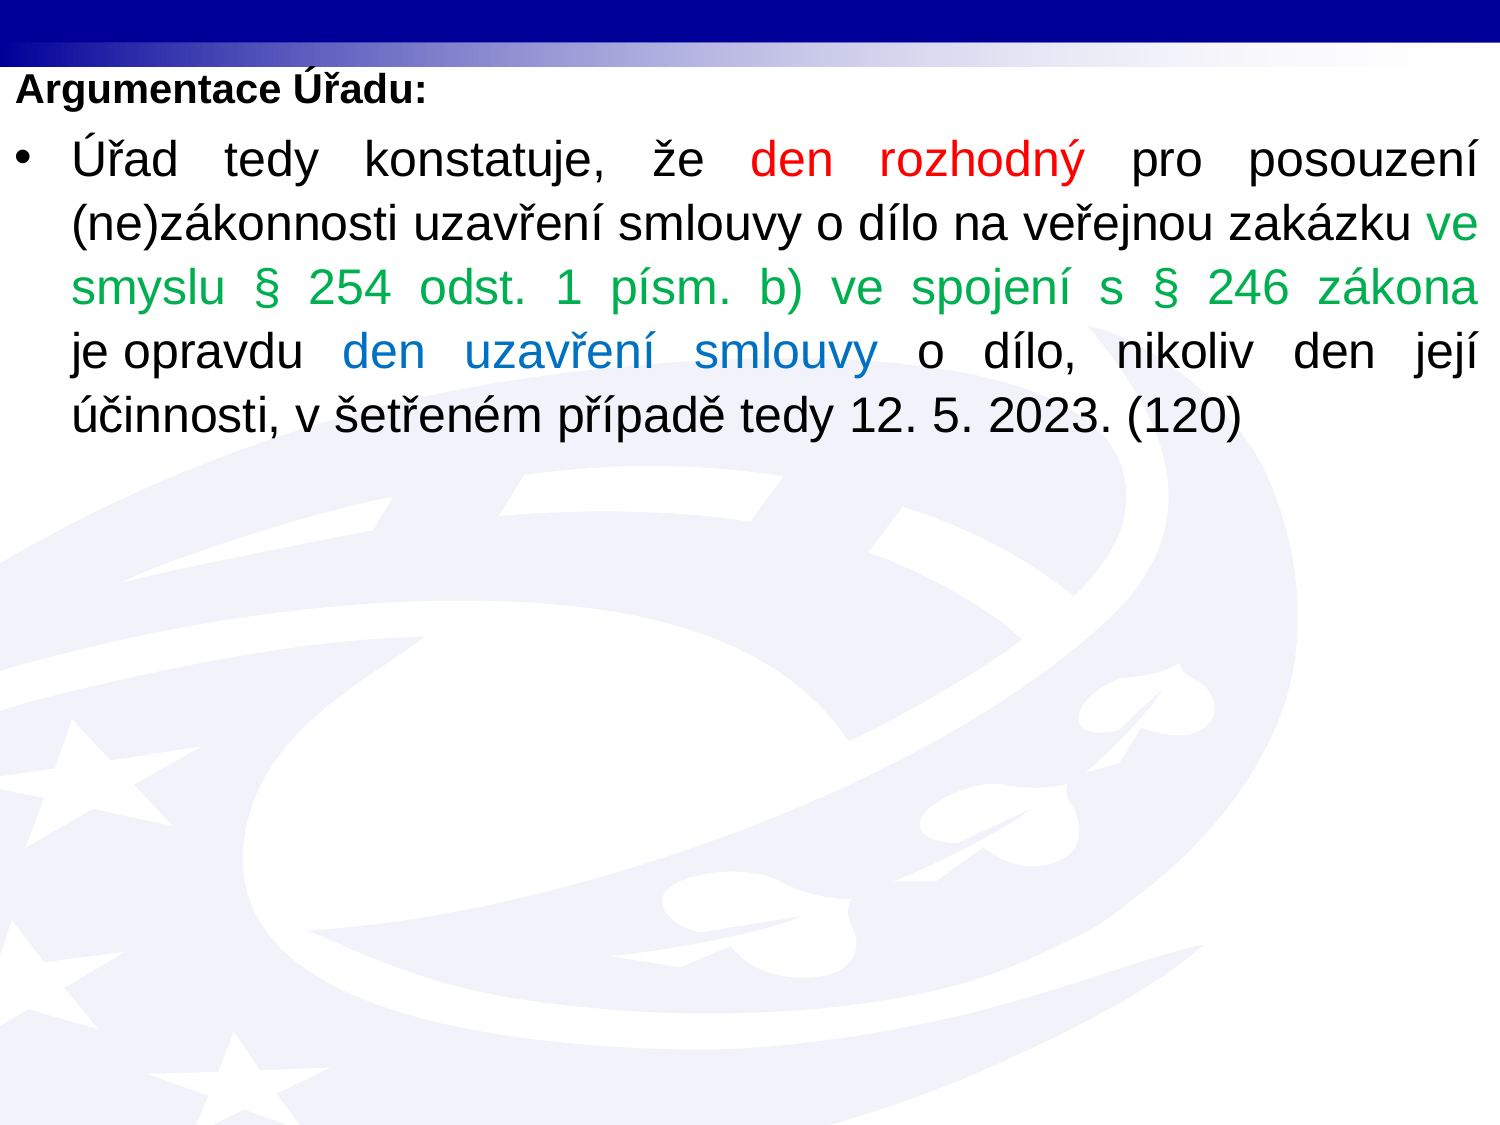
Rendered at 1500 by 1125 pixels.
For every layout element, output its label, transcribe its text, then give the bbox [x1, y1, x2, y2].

list Argumentace Úřadu: Úřad tedy konstatuje, že den rozhodný pro posouzení (ne)zákonnosti uzavření smlouvy o dílo na veřejnou zakázku ve smyslu § 254 odst. 1 písm. b) ve spojení s § 246 zákona je opravdu den uzavření smlouvy o dílo, nikoliv den její účinnosti, v šetřeném případě tedy 12. 5. 2023. (120) [0, 54, 1495, 1125]
